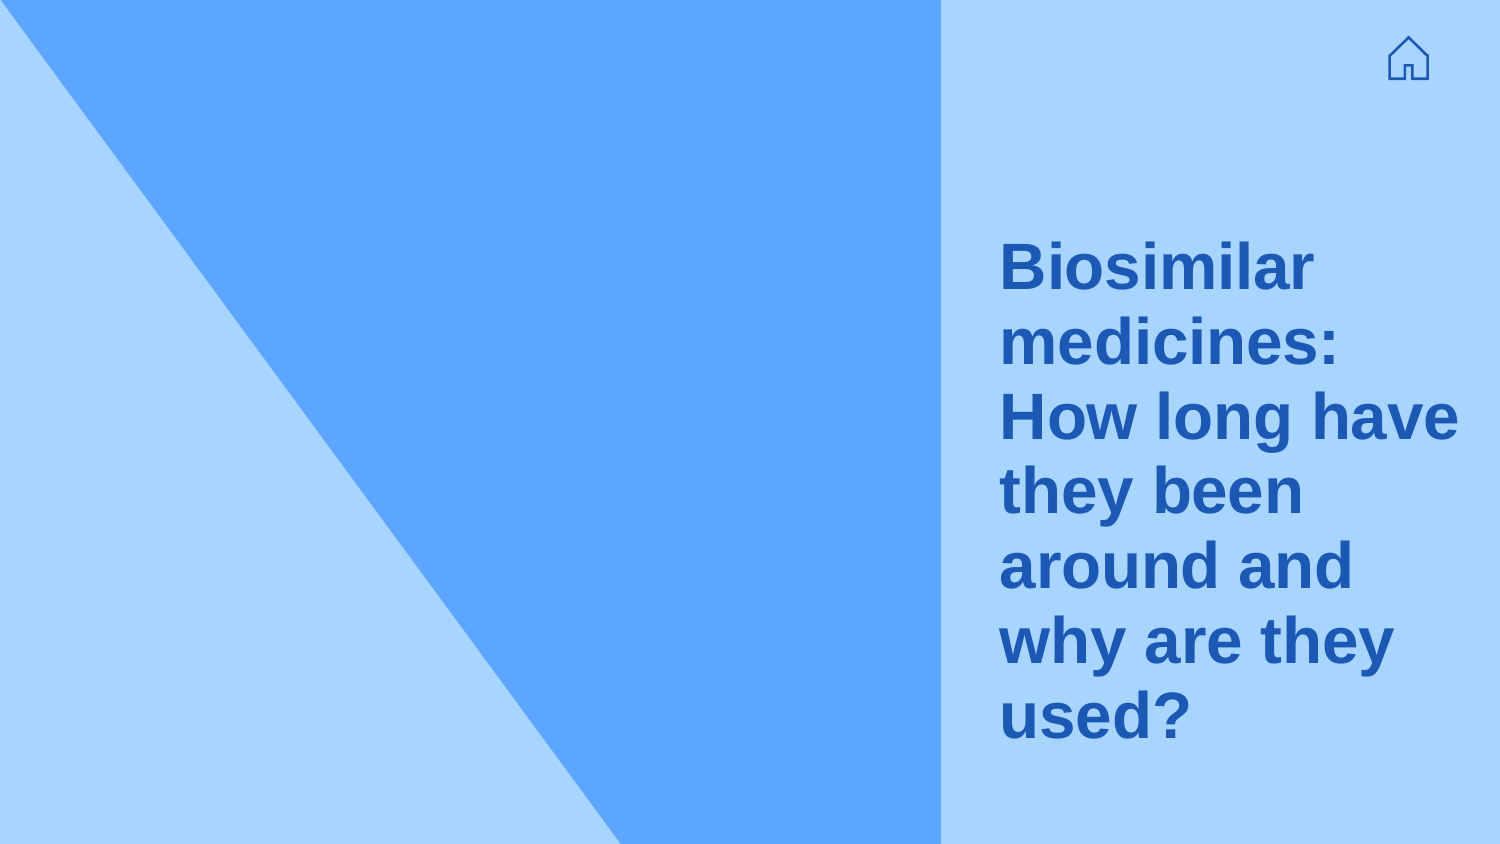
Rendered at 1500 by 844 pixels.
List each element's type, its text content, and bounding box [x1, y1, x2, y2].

title Biosimilar medicines: How long have they been around and why are they used? [999, 229, 1461, 673]
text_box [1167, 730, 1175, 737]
text_box None of the above [1156, 693, 1188, 724]
text_box None of the above [1004, 704, 1034, 738]
text_box None of the above [1043, 703, 1072, 738]
text_box None of the above [1115, 691, 1147, 738]
text_box None of the above [1078, 703, 1109, 738]
